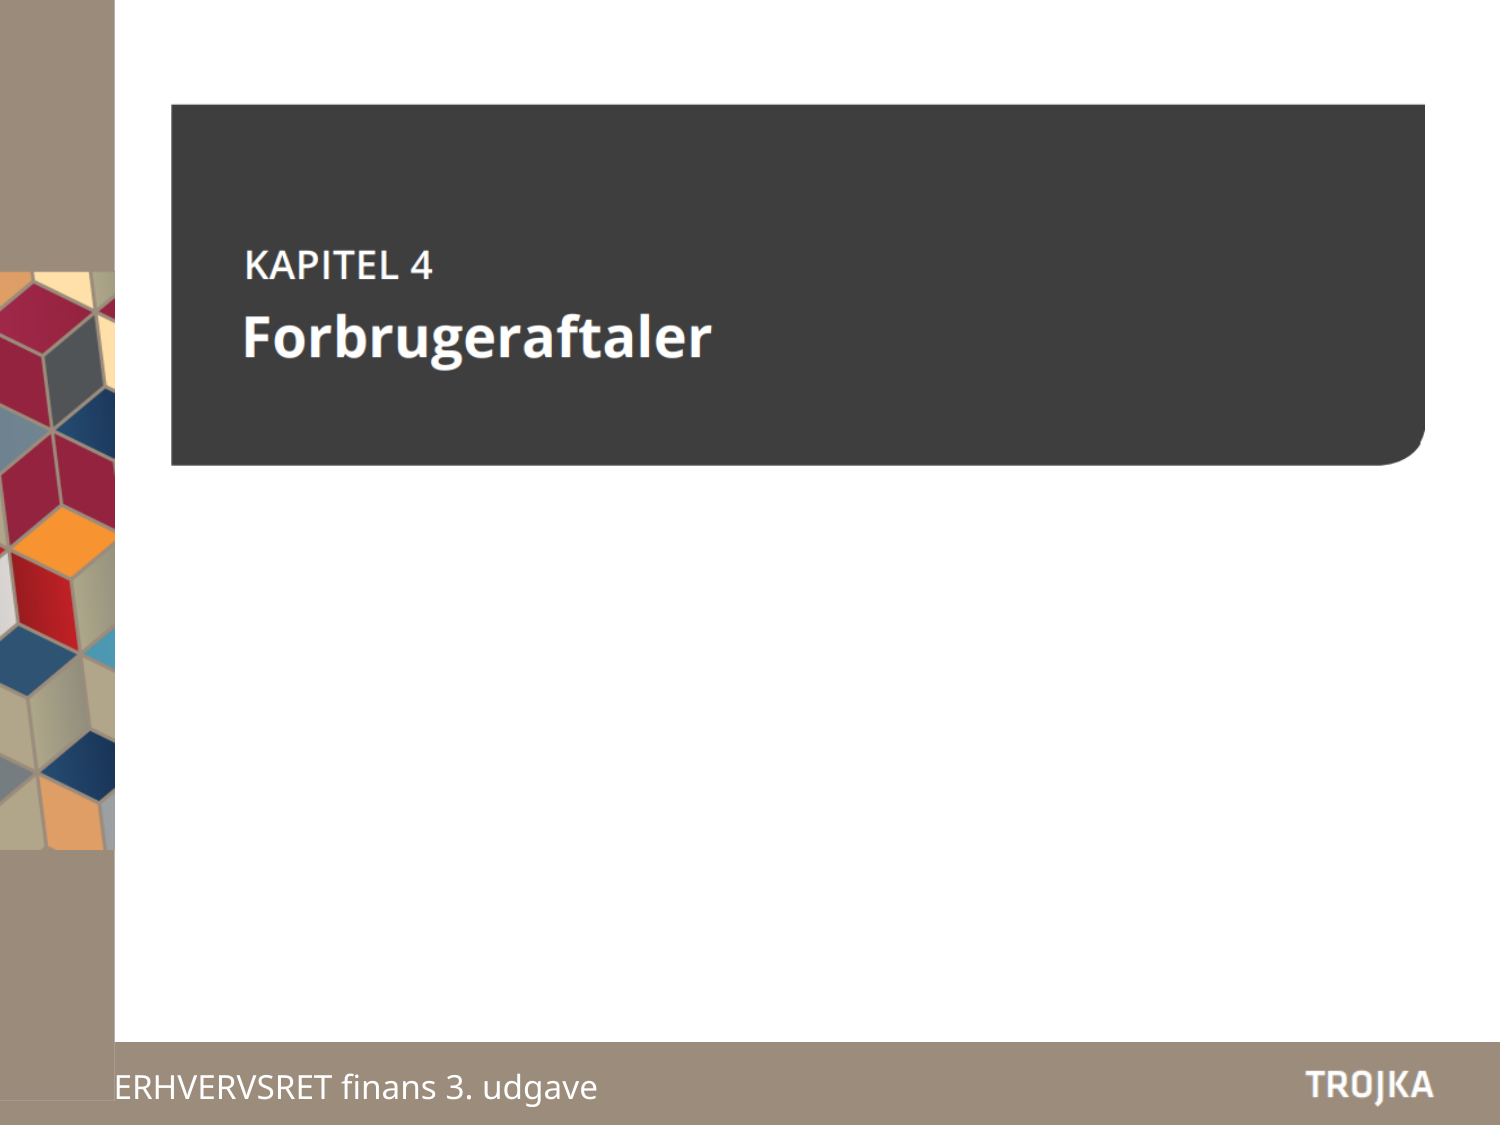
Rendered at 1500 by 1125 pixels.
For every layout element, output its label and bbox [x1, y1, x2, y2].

picture [0, 1042, 1500, 1125]
picture [169, 98, 1425, 475]
picture [0, 0, 115, 1100]
